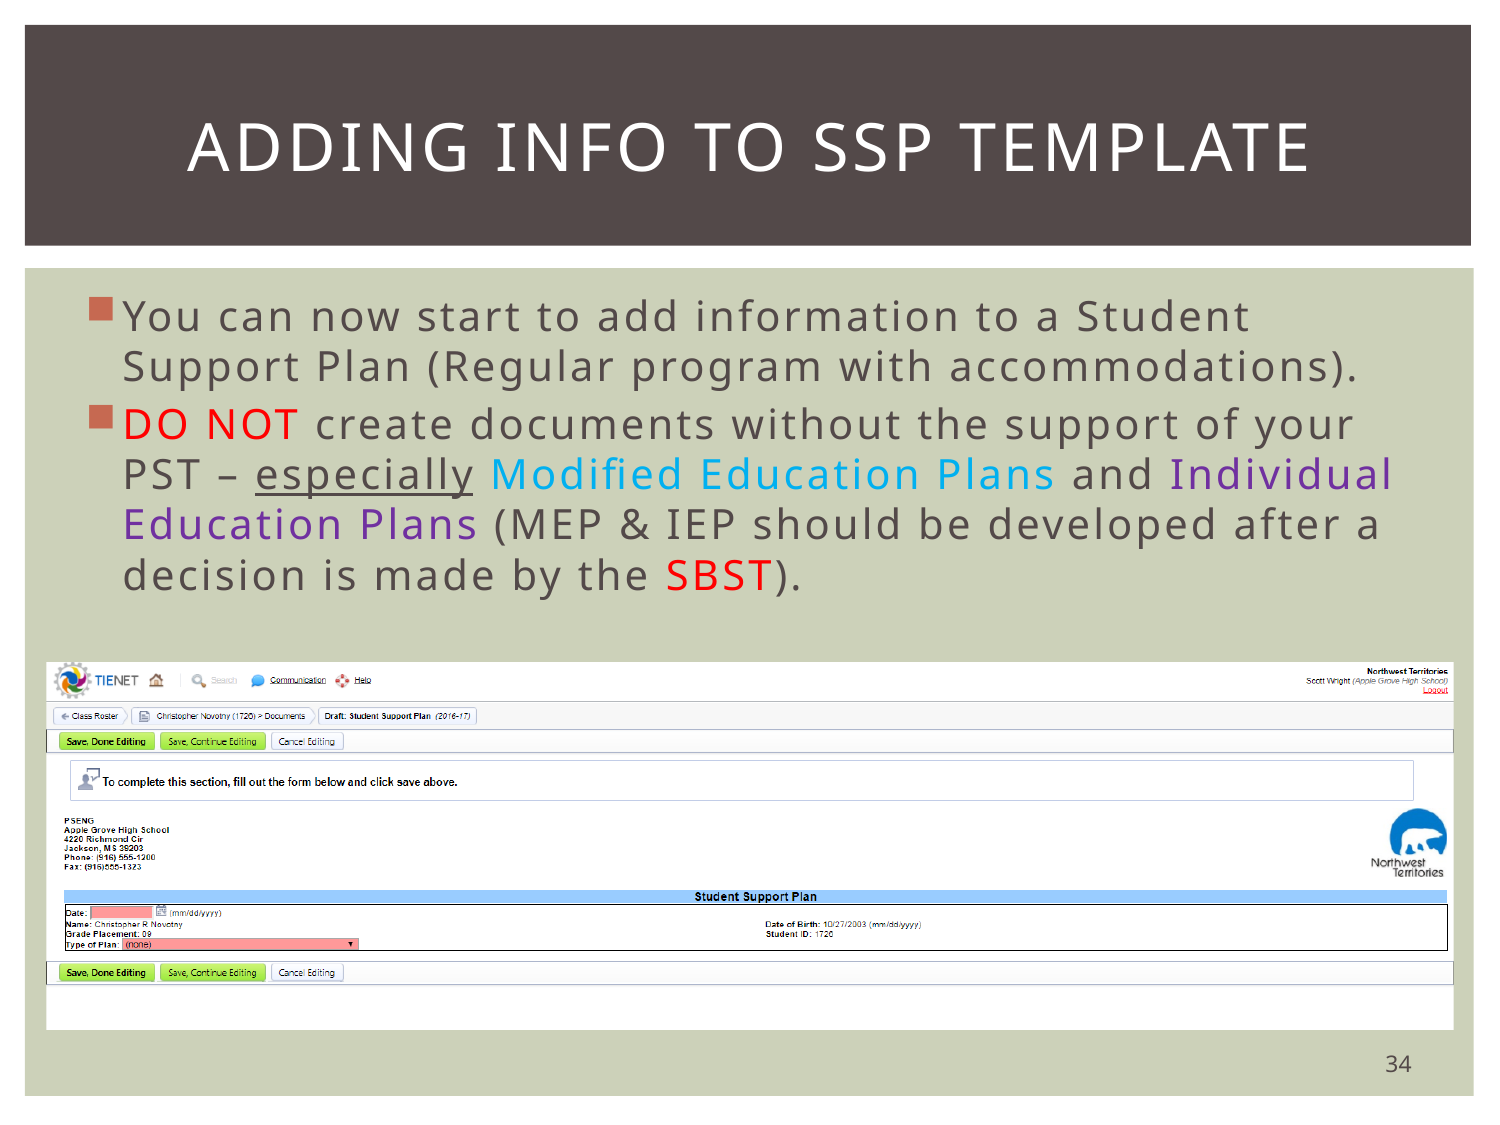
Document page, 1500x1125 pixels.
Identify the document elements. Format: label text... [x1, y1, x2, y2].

picture [46, 662, 1454, 1030]
list You can now start to add information to a Student Support Plan (Regular program with accommodations). DO NOT create documents without the support of your PST – especially Modified Education Plans and Individual Education Plans (MEP & IEP should be developed after a decision is made by the SBST). [62, 281, 1442, 638]
slide_number 34 [1349, 1041, 1448, 1089]
title Adding Info To SSP template [62, 58, 1438, 232]
